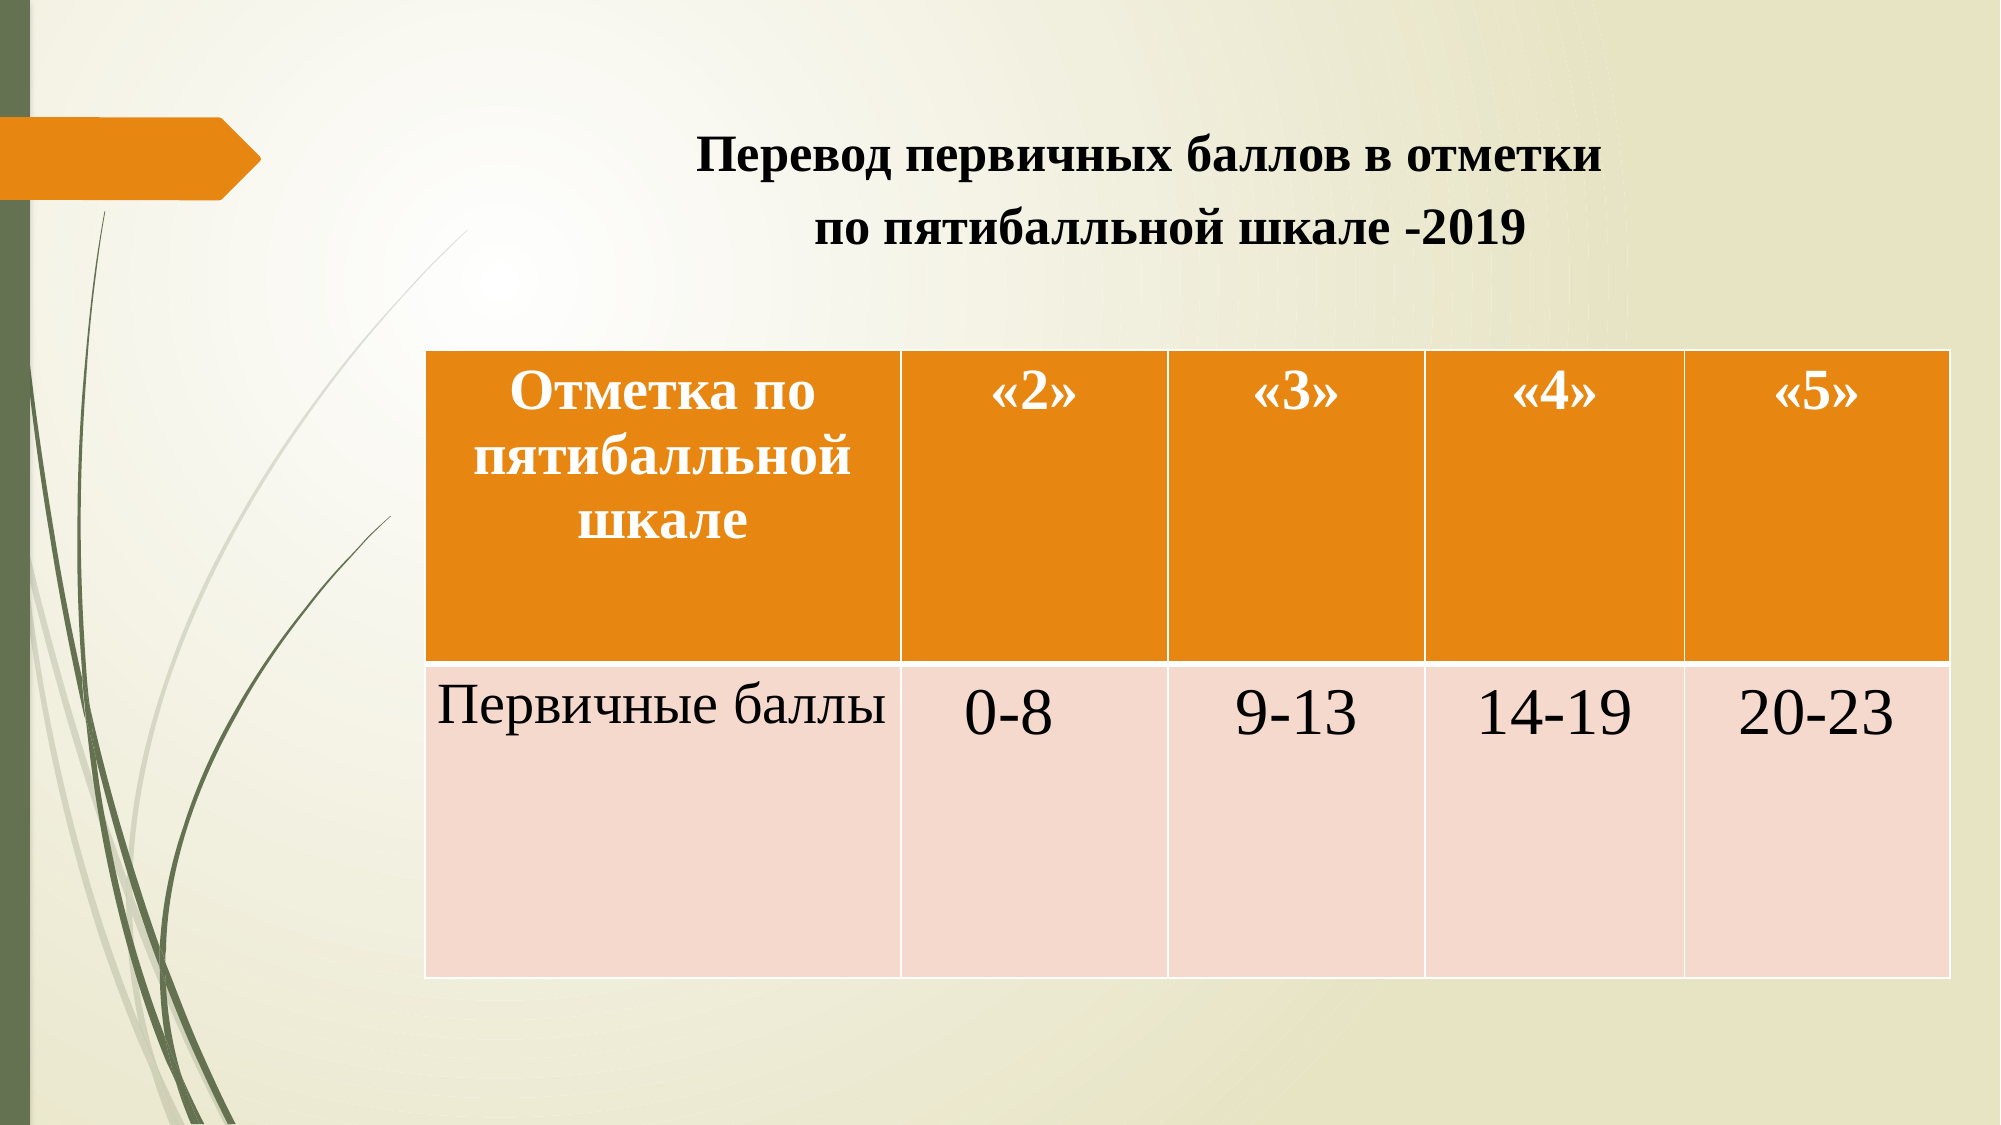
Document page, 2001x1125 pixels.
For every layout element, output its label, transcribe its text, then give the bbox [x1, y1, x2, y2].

table_cell 14-19 [1426, 667, 1684, 977]
table_cell 9-13 [1169, 667, 1424, 977]
table_header «4» [1426, 351, 1684, 661]
table_header Отметка по пятибалльной шкале [426, 351, 900, 661]
table_header «3» [1169, 351, 1424, 661]
table_cell 20-23 [1685, 667, 1949, 977]
table_cell 0-8 [902, 667, 1167, 977]
table_cell Первичные баллы [426, 667, 900, 977]
title Перевод первичных баллов в отметки по пятибалльной шкале -2019 [425, 102, 1888, 313]
table_header «5» [1685, 351, 1949, 661]
table_header «2» [902, 351, 1167, 661]
